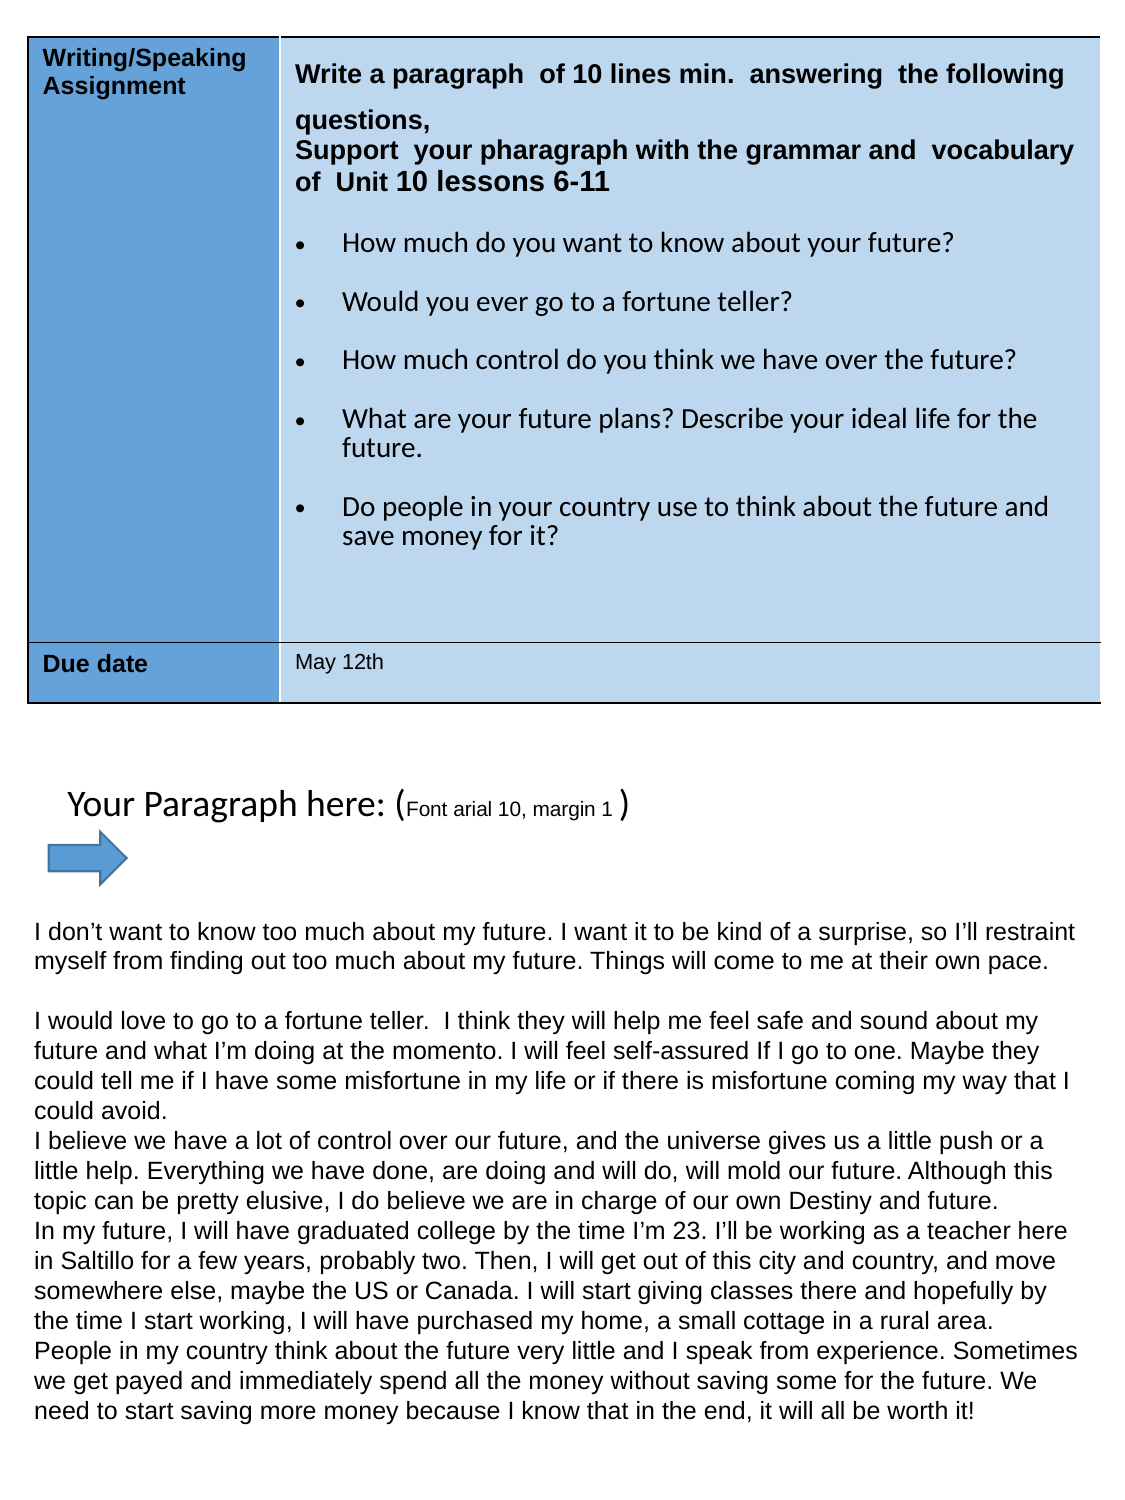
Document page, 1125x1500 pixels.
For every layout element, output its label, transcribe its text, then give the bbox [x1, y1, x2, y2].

table_cell Due date [29, 643, 279, 702]
text_box I don’t want to know too much about my future. I want it to be kind of a surprise, so I’ll restraint myself from finding out too much about my future. Things will come to me at their own pace. I would love to go to a fortune teller. I think they will help me feel safe and sound about my future and what I’m doing at the momento. I will feel self-assured If I go to one. Maybe they could tell me if I have some misfortune in my life or if there is misfortune coming my way that I could avoid. I believe we have a lot of control over our future, and the universe gives us a little push or a little help. Everything we have done, are doing and will do, will mold our future. Although this topic can be pretty elusive, I do believe we are in charge of our own Destiny and future. In my future, I will have graduated college by the time I’m 23. I’ll be working as a teacher here in Saltillo for a few years, probably two. Then, I will get out of this city and country, and move somewhere else, maybe the US or Canada. I will start giving classes there and hopefully by the time I start working, I will have purchased my home, a small cottage in a rural area. People in my country think about the future very little and I speak from experience. Sometimes we get payed and immediately spend all the money without saving some for the future. We need to start saving more money because I know that in the end, it will all be worth it! [19, 907, 1105, 1432]
table_header Write a paragraph of 10 lines min. answering the following questions, Support your pharagraph with the grammar and vocabulary of Unit 10 lessons 6-11 How much do you want to know about your future? Would you ever go to a fortune teller? How much control do you think we have over the future? What are your future plans? Describe your ideal life for the future. Do people in your country use to think about the future and save money for it? [281, 38, 1100, 642]
table_cell May 12th [281, 643, 1100, 702]
text_box Your Paragraph here: (Font arial 10, margin 1 ) [52, 771, 646, 832]
table_header Writing/Speaking Assignment [29, 38, 279, 642]
text_box [47, 829, 129, 887]
